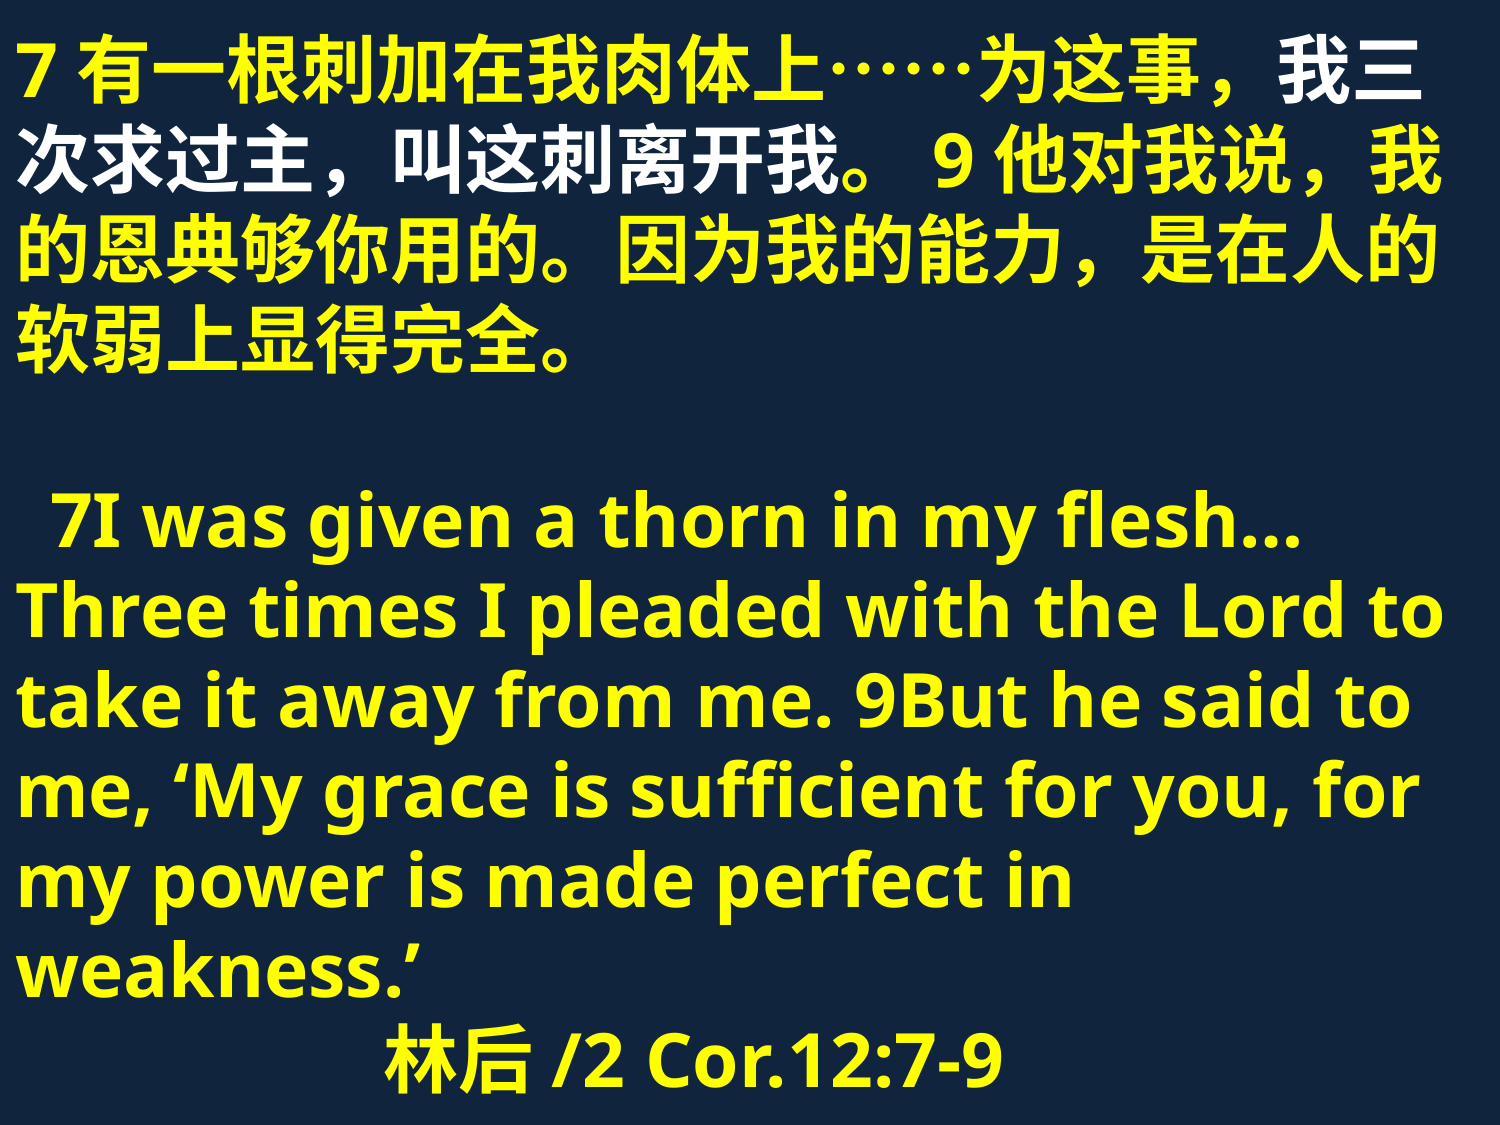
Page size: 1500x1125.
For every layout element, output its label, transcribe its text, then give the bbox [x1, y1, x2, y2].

title 7有一根刺加在我肉体上……为这事，我三次求过主，叫这刺离开我。9他对我说，我的恩典够你用的。因为我的能力，是在人的软弱上显得完全。 7I was given a thorn in my flesh…Three times I pleaded with the Lord to take it away from me. 9But he said to me, ‘My grace is sufficient for you, for my power is made perfect in weakness.’ 林后/2 Cor.12:7-9 [0, 0, 1500, 1125]
